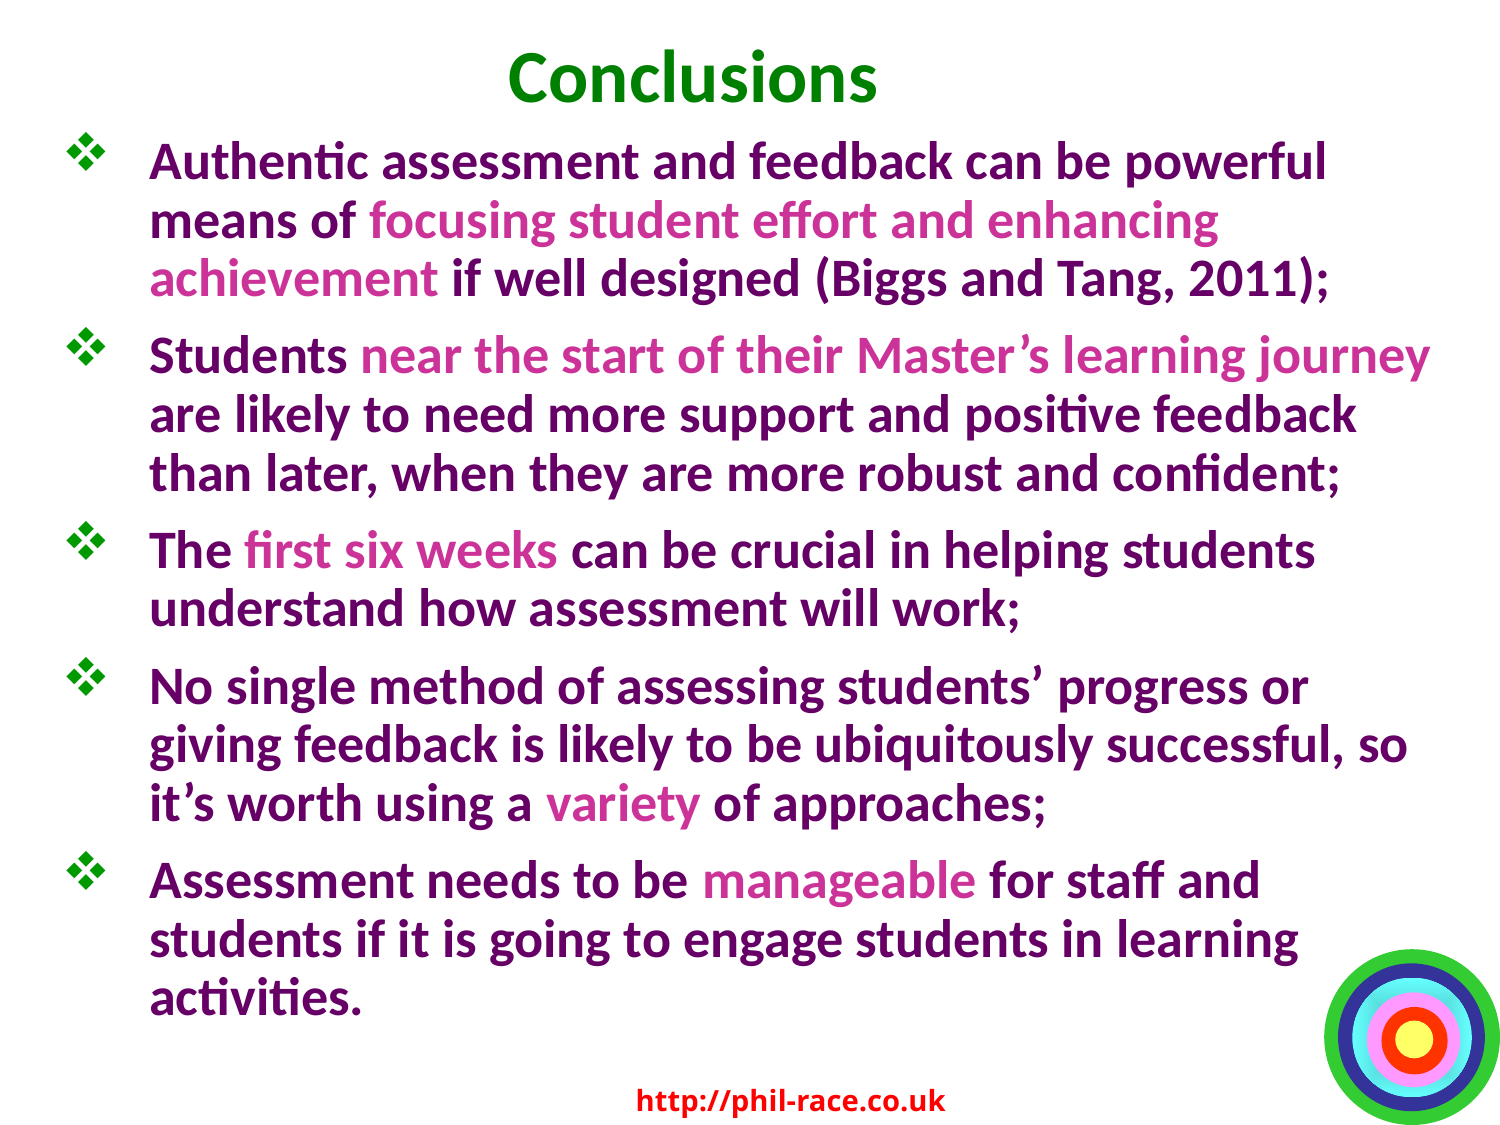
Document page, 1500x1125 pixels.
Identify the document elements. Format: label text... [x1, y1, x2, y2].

title Conclusions [74, 19, 1313, 125]
list Authentic assessment and feedback can be powerful means of focusing student effort and enhancing achievement if well designed (Biggs and Tang, 2011); Students near the start of their Master’s learning journey are likely to need more support and positive feedback than later, when they are more robust and confident; The first six weeks can be crucial in helping students understand how assessment will work; No single method of assessing students’ progress or giving feedback is likely to be ubiquitously successful, so it’s worth using a variety of approaches; Assessment needs to be manageable for staff and students if it is going to engage students in learning activities. [46, 125, 1463, 1006]
